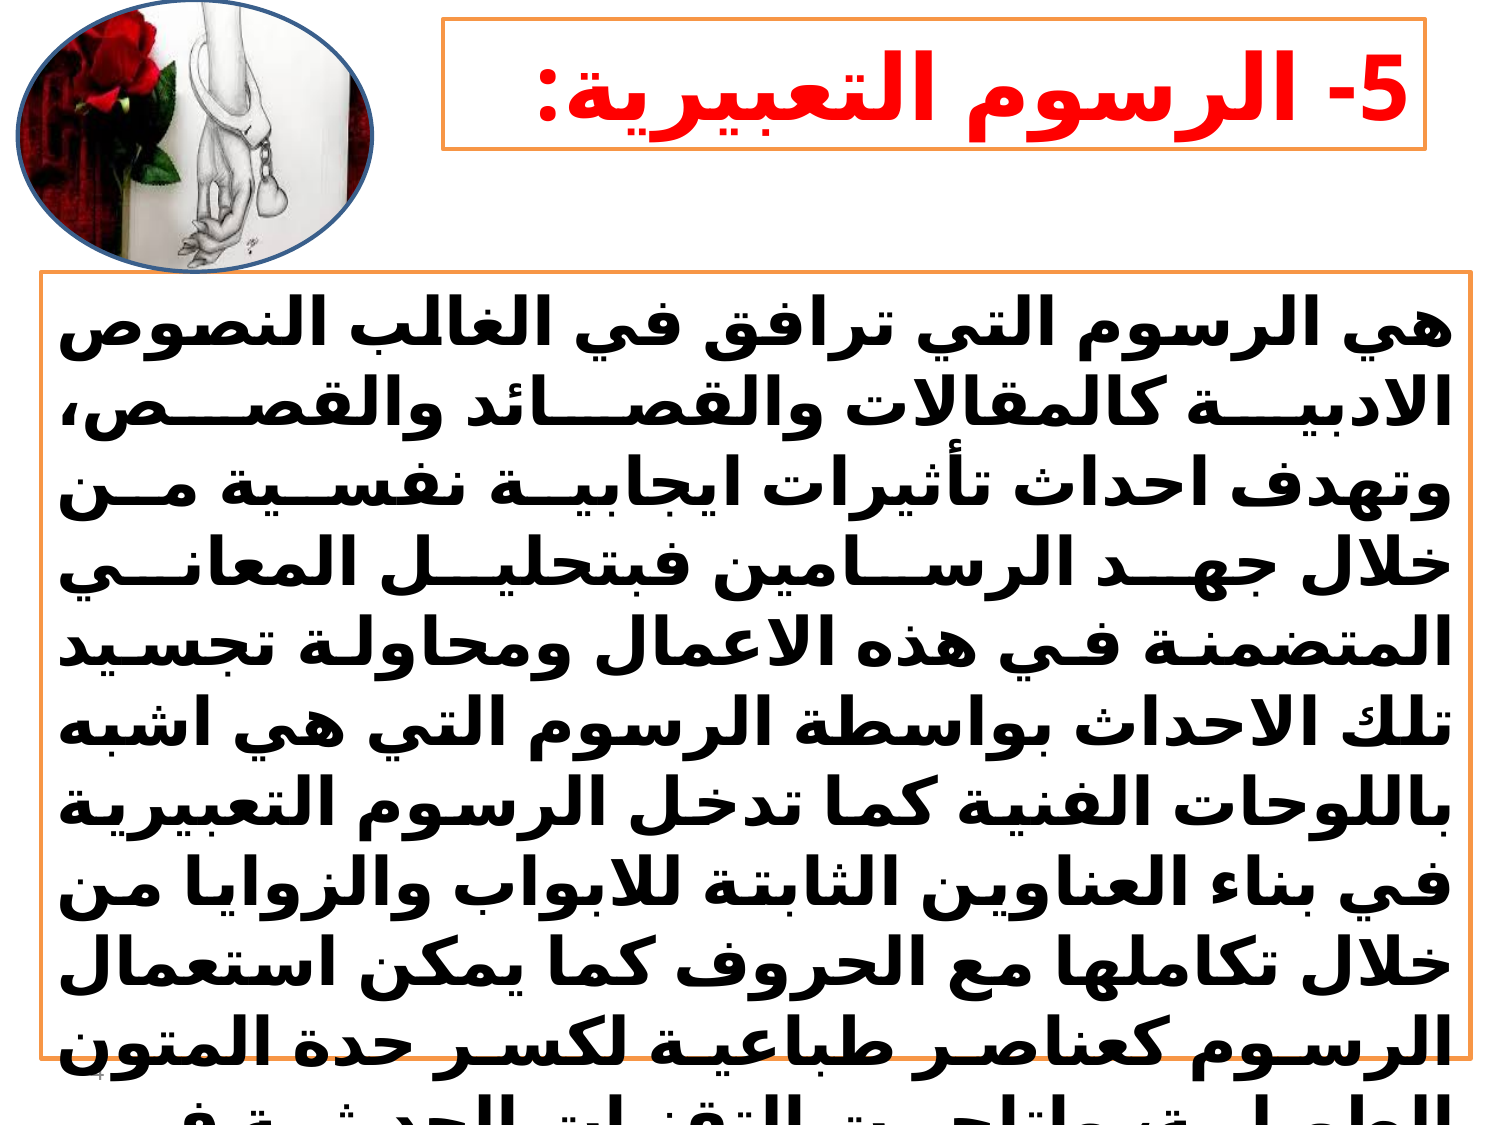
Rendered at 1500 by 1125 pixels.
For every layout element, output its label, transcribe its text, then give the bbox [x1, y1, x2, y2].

list هي الرسوم التي ترافق في الغالب النصوص الادبية كالمقالات والقصائد والقصص، وتهدف احداث تأثيرات ايجابية نفسية من خلال جهد الرسامين فبتحليل المعاني المتضمنة في هذه الاعمال ومحاولة تجسيد تلك الاحداث بواسطة الرسوم التي هي اشبه باللوحات الفنية كما تدخل الرسوم التعبيرية في بناء العناوين الثابتة للابواب والزوايا من خلال تكاملها مع الحروف كما يمكن استعمال الرسوم كعناصر طباعية لكسر حدة المتون الطويلة، واتاحت التقنيات الحديثة في صناعة الصحافة امكانية الاستعانة ببرامج التصميم الرقمي و وامكانيتها من تحويل الصور الفوتوغرافية الى صور خطية بدقة متناهية. [39, 270, 1473, 1061]
text_box [15, 0, 375, 274]
title 5- الرسوم التعبيرية: [441, 17, 1427, 151]
slide_number 4 [75, 1042, 425, 1103]
